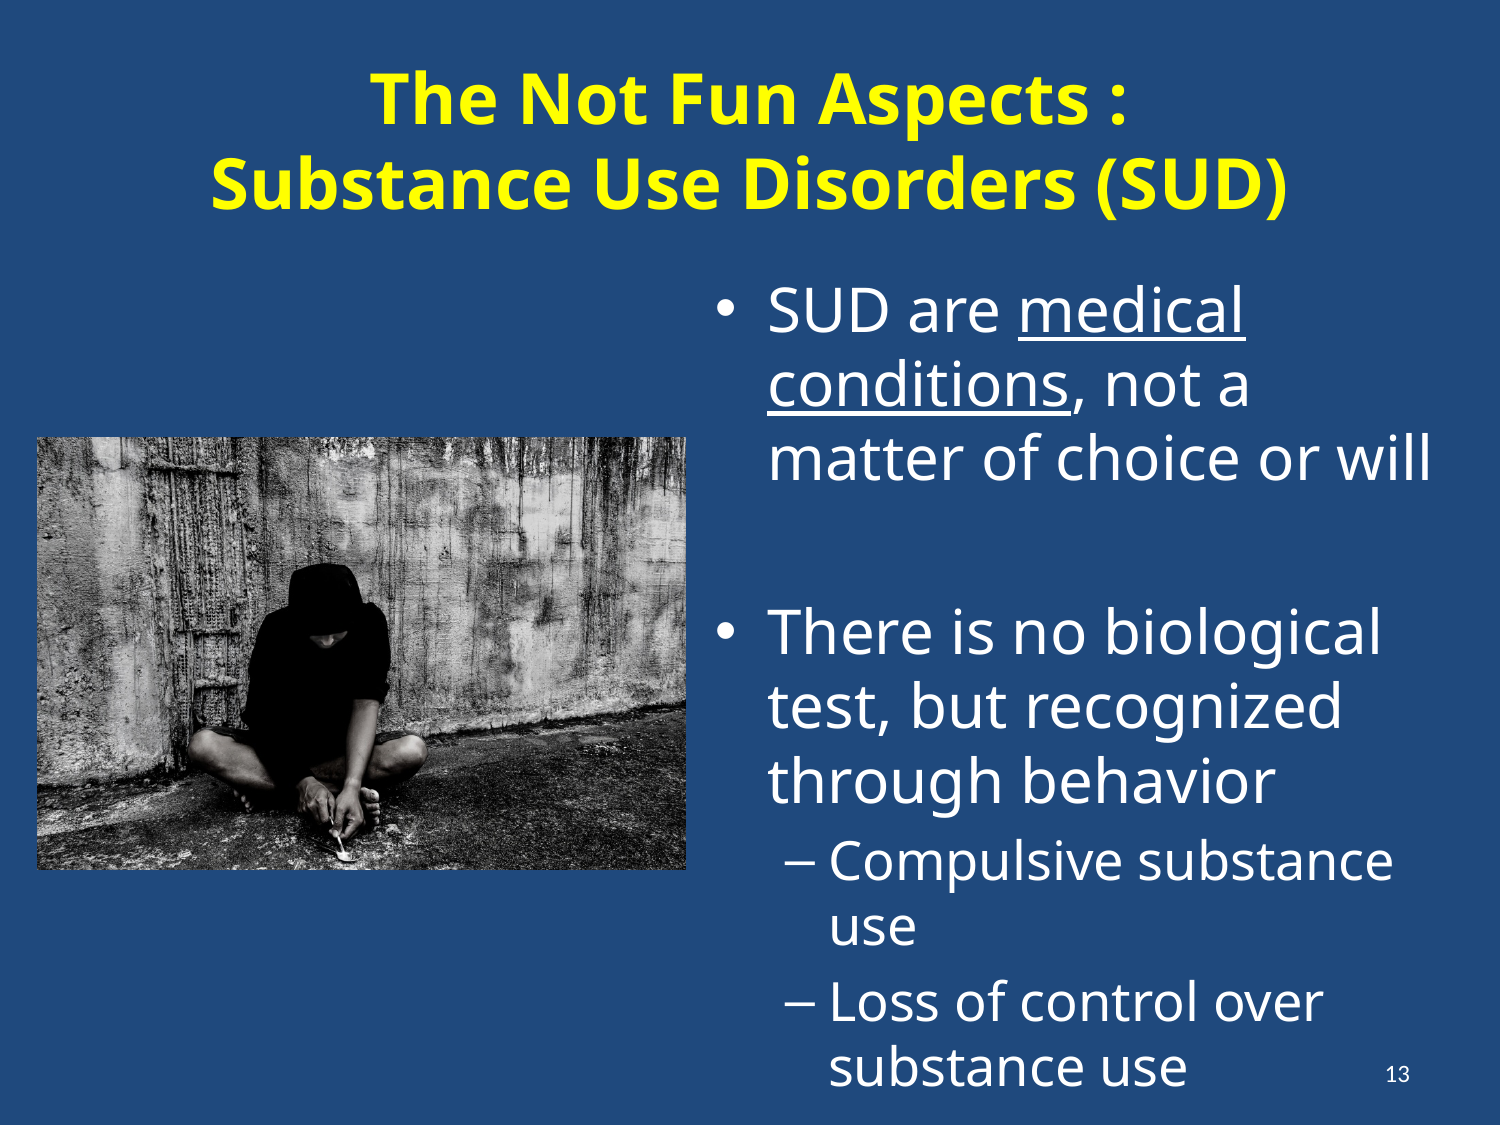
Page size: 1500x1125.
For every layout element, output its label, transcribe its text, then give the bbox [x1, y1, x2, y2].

list SUD are medical conditions, not a matter of choice or will There is no biological test, but recognized through behavior Compulsive substance use Loss of control over substance use [699, 262, 1450, 1125]
slide_number 13 [1074, 1042, 1425, 1103]
picture [37, 437, 687, 871]
title The Not Fun Aspects : Substance Use Disorders (SUD) [75, 45, 1425, 233]
